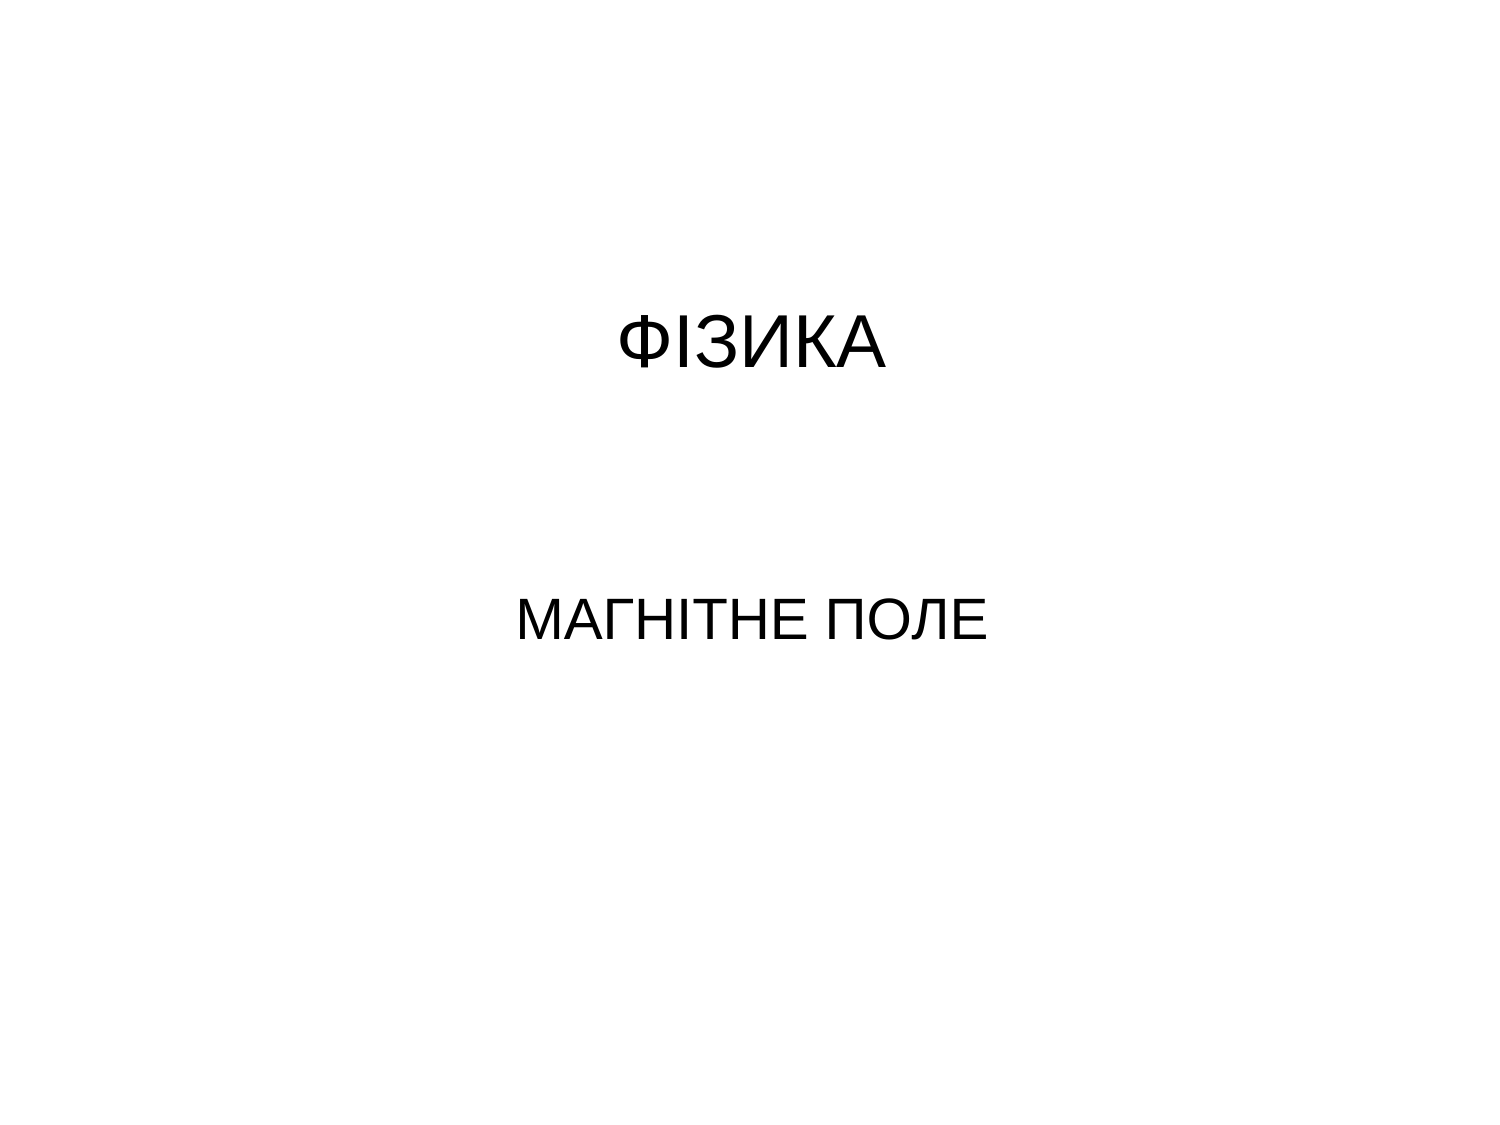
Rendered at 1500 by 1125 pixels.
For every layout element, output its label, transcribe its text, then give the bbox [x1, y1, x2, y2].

title ФІЗИКА [76, 243, 1427, 431]
list МАГНІТНЕ ПОЛЕ [76, 574, 1427, 721]
